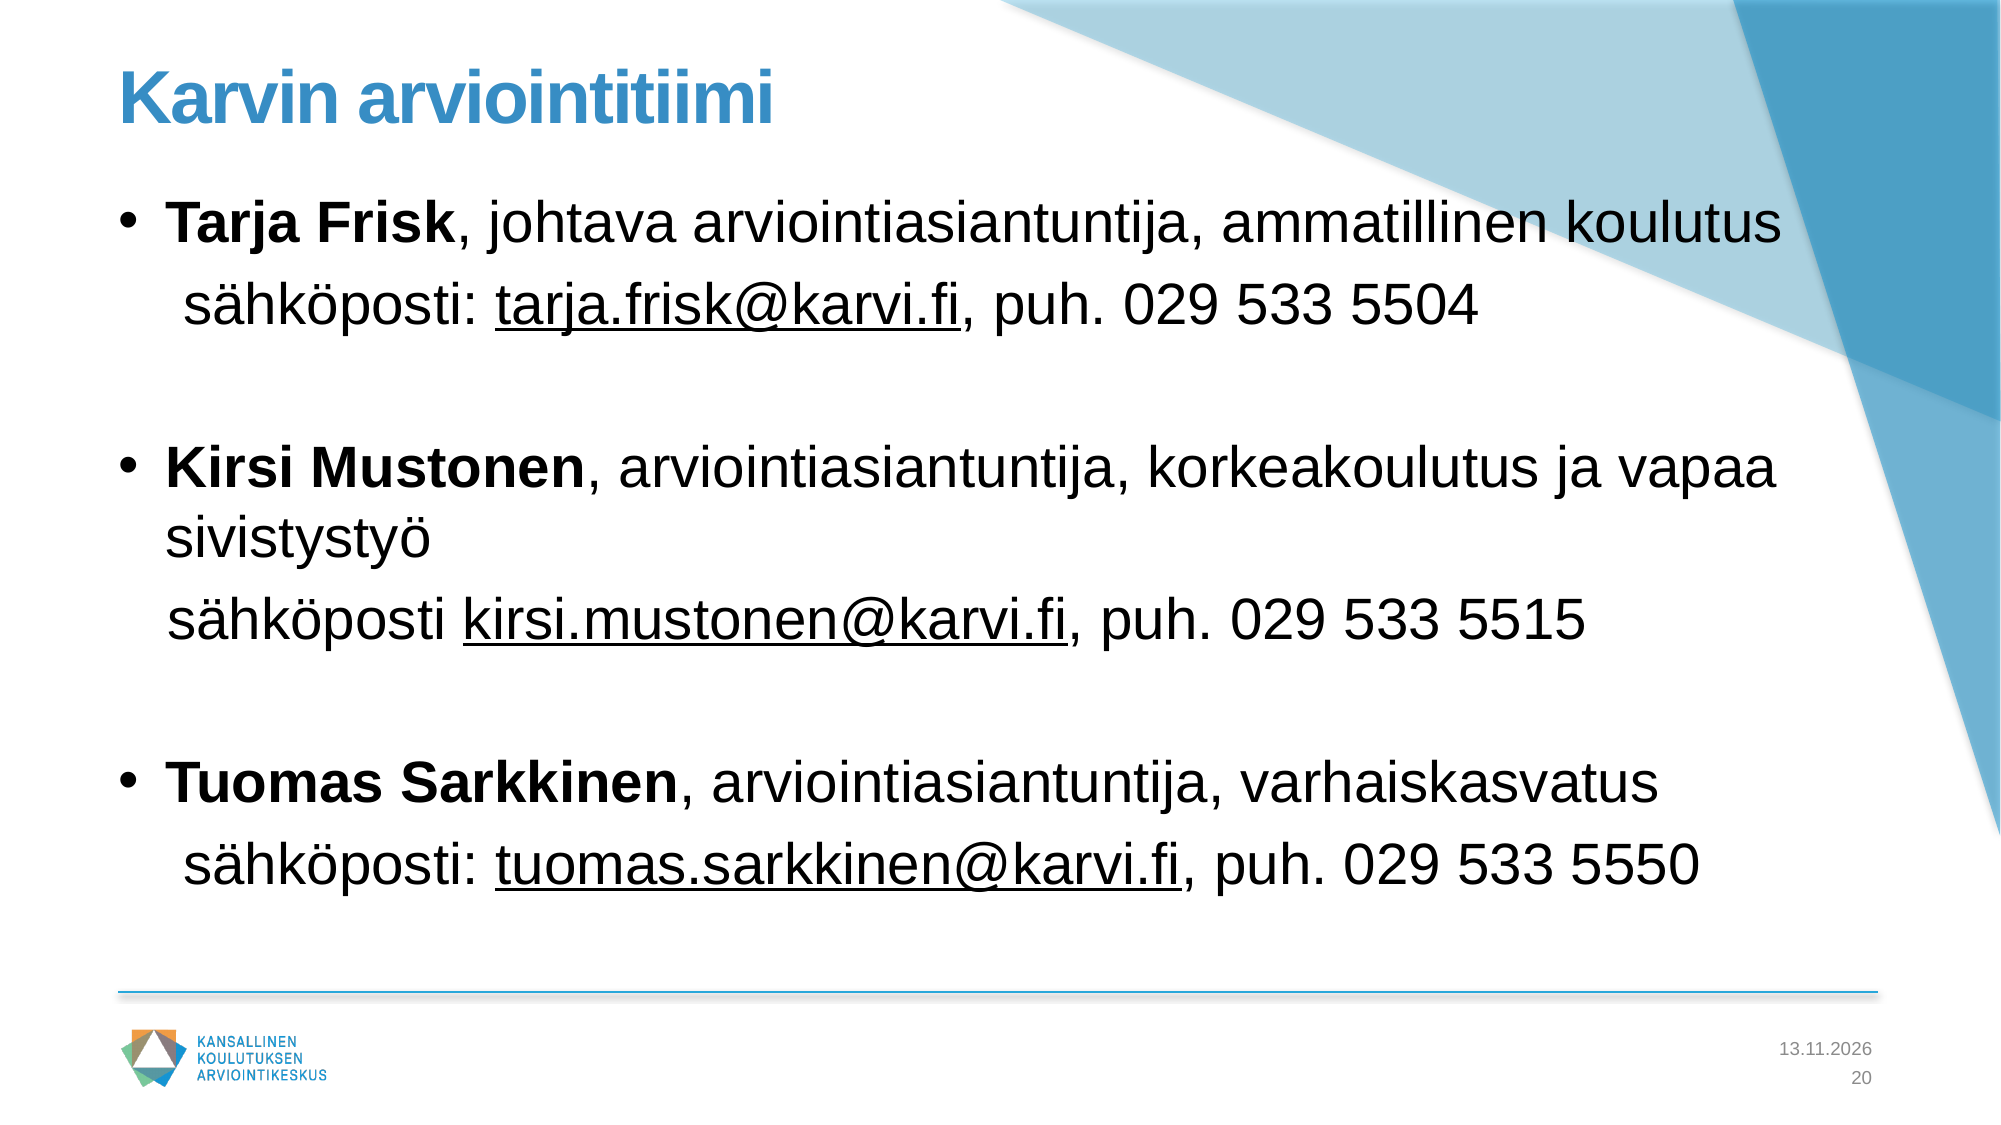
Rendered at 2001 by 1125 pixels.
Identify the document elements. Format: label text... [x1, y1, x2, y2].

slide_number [1080, 1033, 1873, 1063]
picture [77, 991, 370, 1125]
list Tarja Frisk, johtava arviointiasiantuntija, ammatillinen koulutus sähköposti: tarja.frisk@karvi.fi, puh. 029 533 5504 Kirsi Mustonen, arviointiasiantuntija, korkeakoulutus ja vapaa sivistystyö sähköposti kirsi.mustonen@karvi.fi, puh. 029 533 5515 Tuomas Sarkkinen, arviointiasiantuntija, varhaiskasvatus sähköposti: tuomas.sarkkinen@karvi.fi, puh. 029 533 5550 [118, 184, 1879, 974]
slide_number 20 [1080, 1063, 1873, 1091]
title Karvin arviointitiimi [118, 62, 1879, 184]
